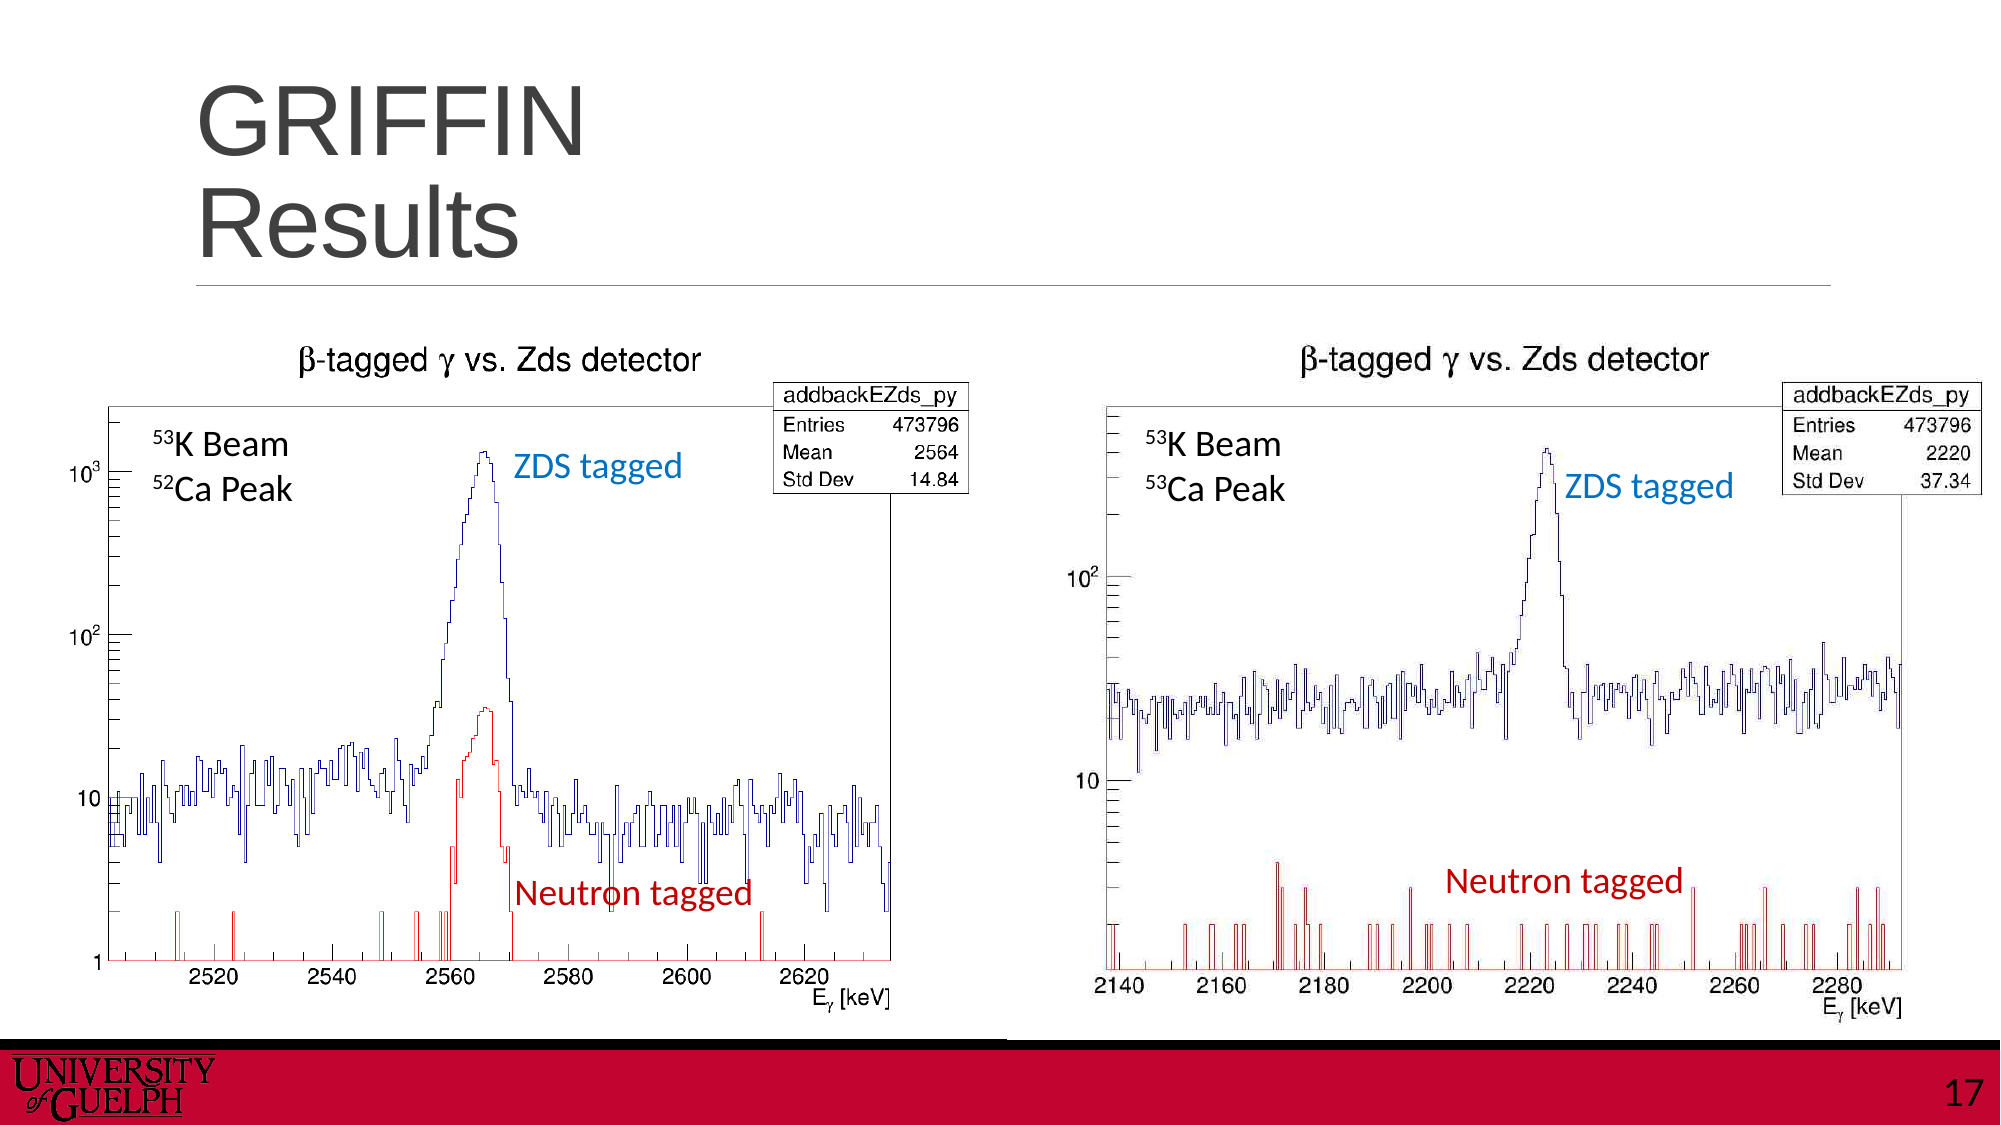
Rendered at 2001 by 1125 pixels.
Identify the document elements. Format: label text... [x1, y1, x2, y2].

title GRIFFIN Results [180, 47, 748, 285]
slide_number 17 [1784, 1059, 2000, 1120]
picture [9, 336, 988, 1030]
picture [11, 1054, 216, 1122]
picture [1006, 335, 2000, 1040]
